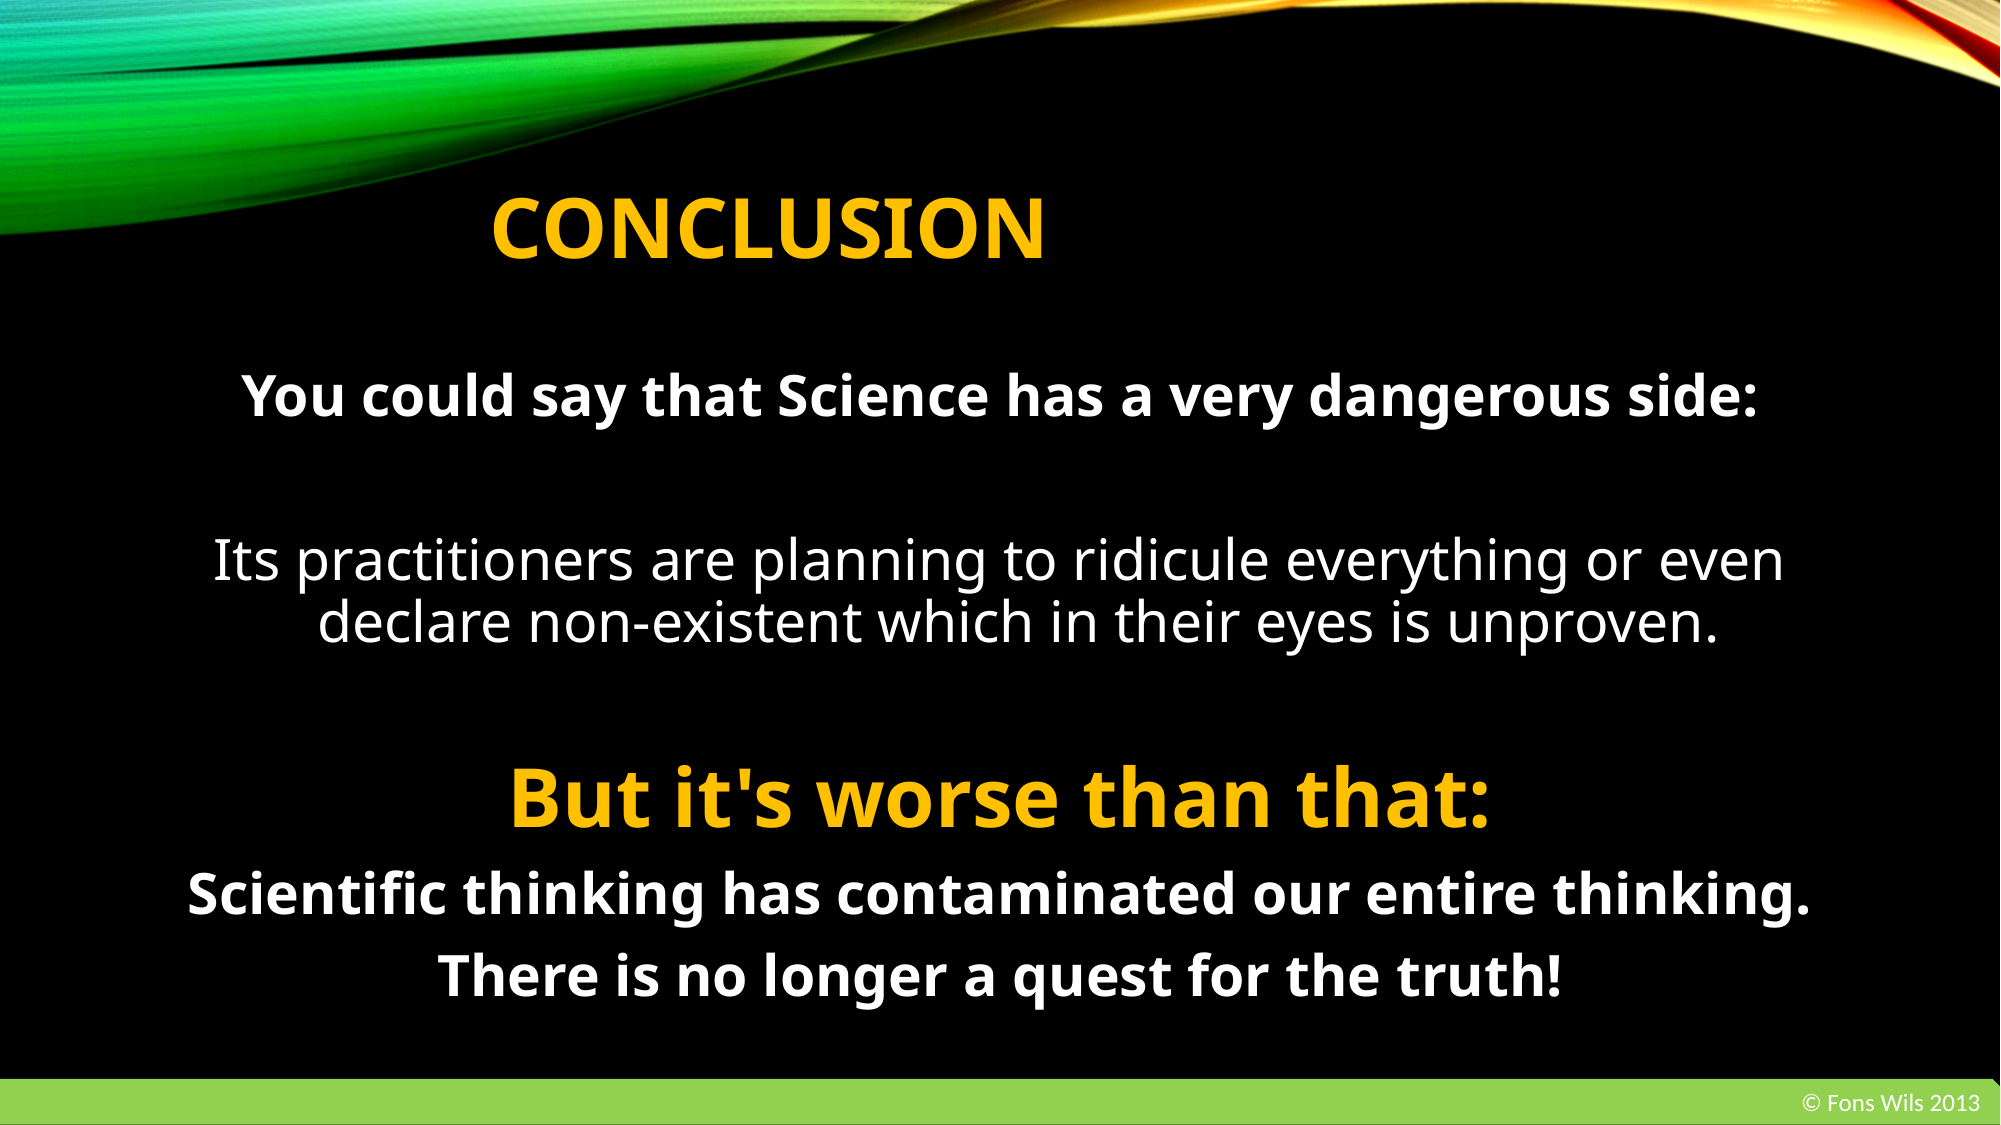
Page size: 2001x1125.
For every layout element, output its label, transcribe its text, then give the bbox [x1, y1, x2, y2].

picture [0, 0, 2000, 237]
list You could say that Science has a very dangerous side: Its practitioners are planning to ridicule everything or even declare non-existent which in their eyes is unproven. But it's worse than that: Scientific thinking has contaminated our entire thinking. There is no longer a quest for the truth! [112, 360, 1888, 1021]
title CONCLUSION [474, 125, 1888, 338]
